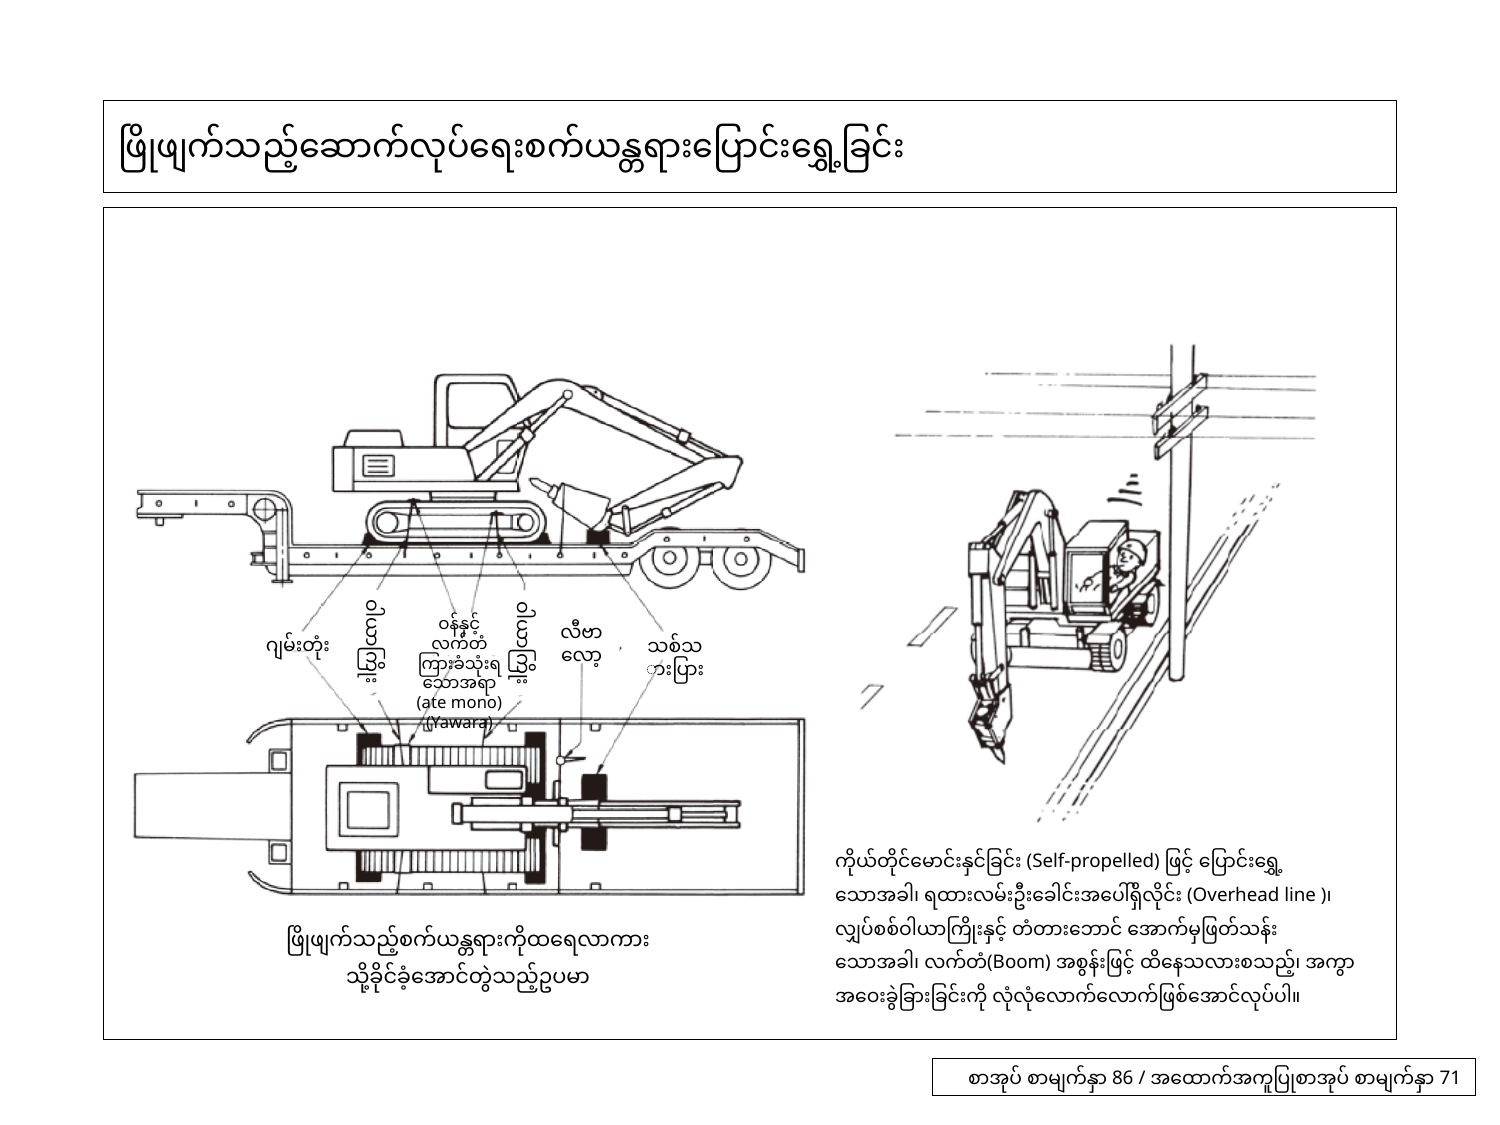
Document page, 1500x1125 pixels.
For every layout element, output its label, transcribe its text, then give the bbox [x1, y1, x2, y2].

text_box စာအုပ် စာမျက်နှာ 86 / အထောက်အကူပြုစာအုပ် စာမျက်နှာ 71 [932, 1058, 1476, 1096]
text_box ကိုယ်တိုင်မောင်းနှင်ခြင်း (Self-propelled) ဖြင့် ပြောင်းရွှေ့သောအခါ၊ ရထားလမ်းဦးခေါင်းအပေါ်ရှိလိုင်း (Overhead line )၊ လျှပ်စစ်ဝါယာကြိုးနှင့် တံတားဘောင် အောက်မှဖြတ်သန်းသောအခါ၊ လက်တံ(Boom) အစွန်းဖြင့် ထိနေသလားစသည့်၊ အကွာအဝေးခွဲခြားခြင်းကို လုံလုံလောက်လောက်ဖြစ်အောင်လုပ်ပါ။ [820, 830, 1376, 1014]
title ဖြိုဖျက်သည့်ဆောက်လုပ်ရေးစက်ယန္တရားပြောင်းရွှေ့ခြင်း [103, 100, 1397, 193]
picture [120, 366, 827, 906]
text_box [103, 207, 1397, 1040]
picture [841, 325, 1333, 834]
text_box ဖြိုဖျက်သည့်စက်ယန္တရားကိုထရေလာကားသို့ခိုင်ခံ့အောင်တွဲသည့်ဥပမာ [260, 906, 676, 995]
